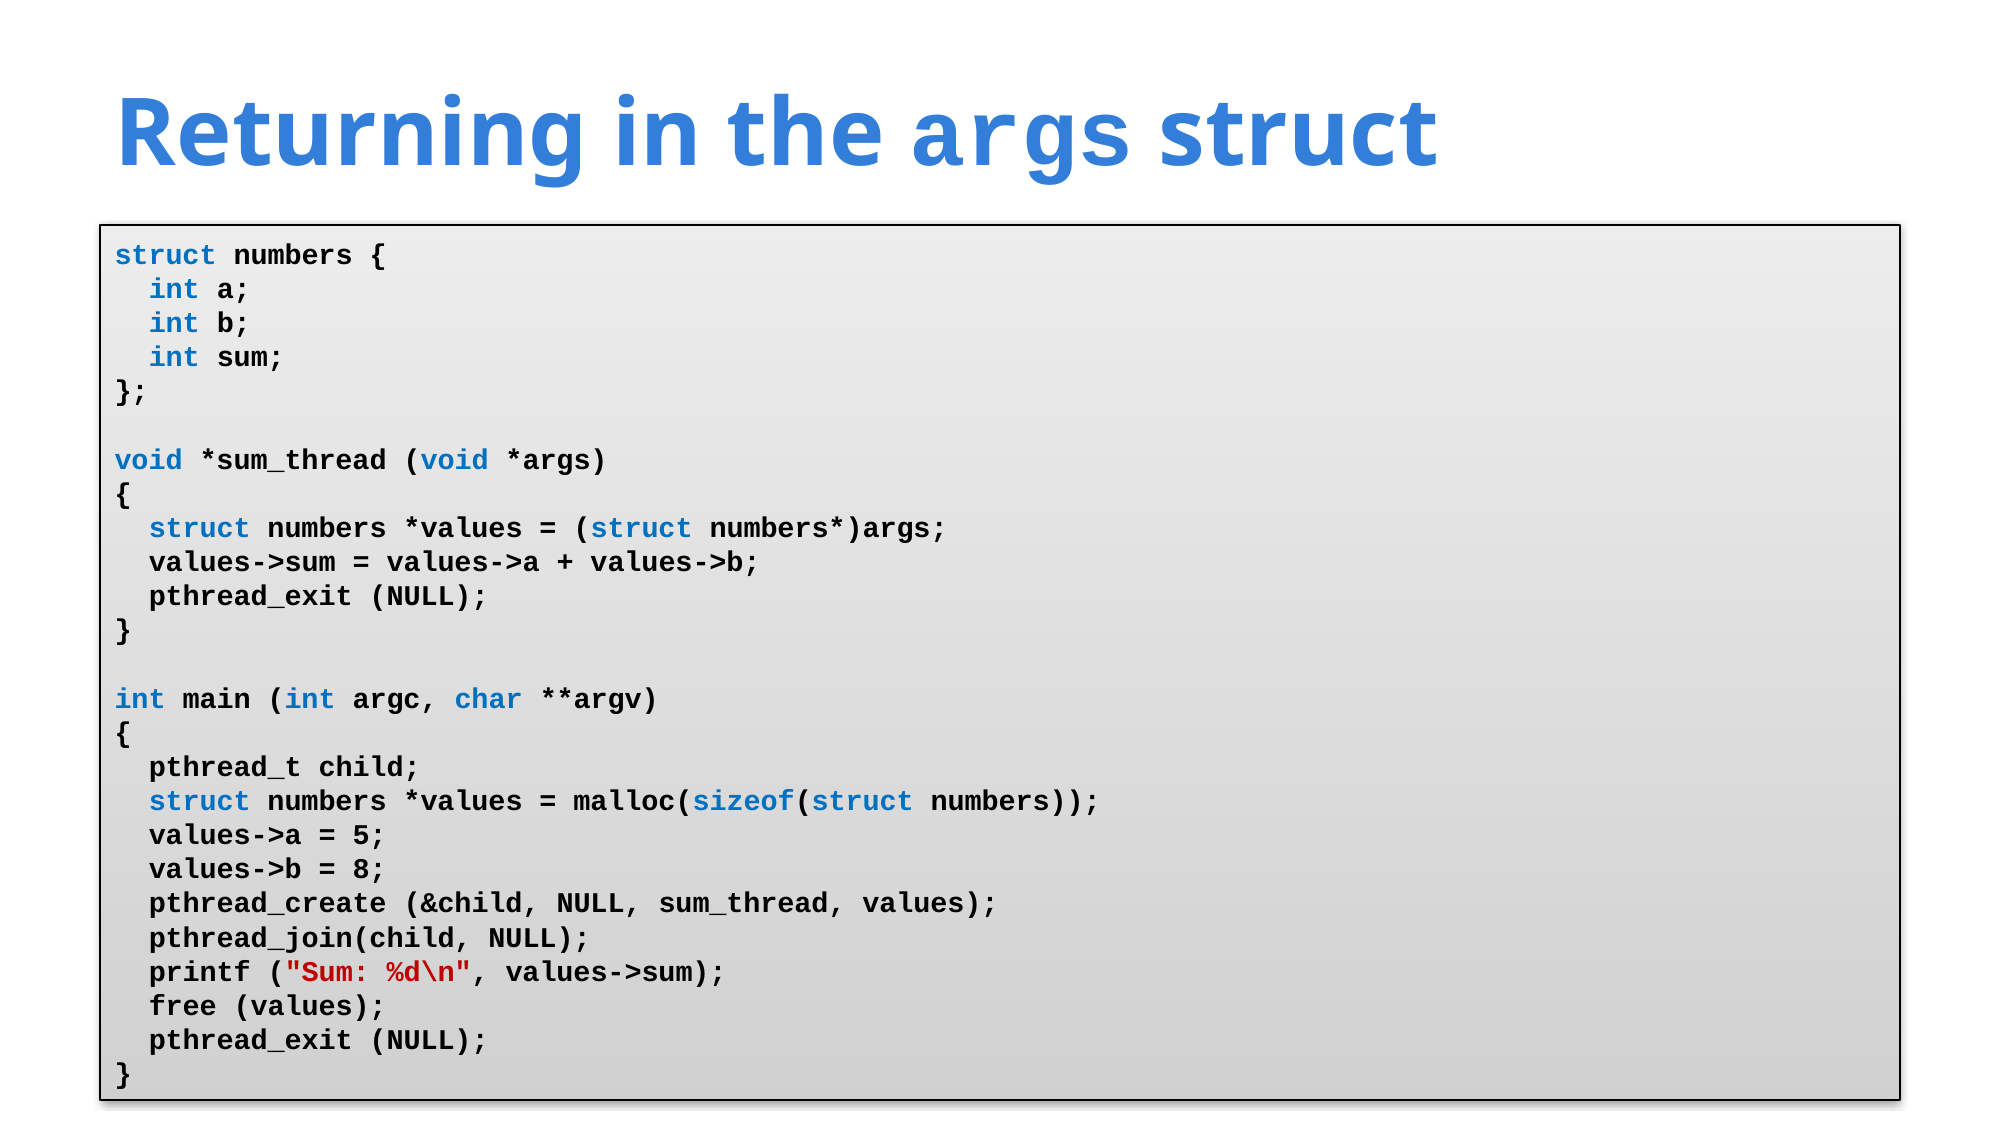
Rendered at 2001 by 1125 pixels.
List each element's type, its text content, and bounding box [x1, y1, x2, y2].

title Returning in the args struct [99, 25, 1900, 222]
text_box struct numbers { int a; int b; int sum; }; void *sum_thread (void *args) { struct numbers *values = (struct numbers*)args; values->sum = values->a + values->b; pthread_exit (NULL); } int main (int argc, char **argv) { pthread_t child; struct numbers *values = malloc(sizeof(struct numbers)); values->a = 5; values->b = 8; pthread_create (&child, NULL, sum_thread, values); pthread_join(child, NULL); printf ("Sum: %d\n", values->sum); free (values); pthread_exit (NULL); } [99, 224, 1901, 1101]
